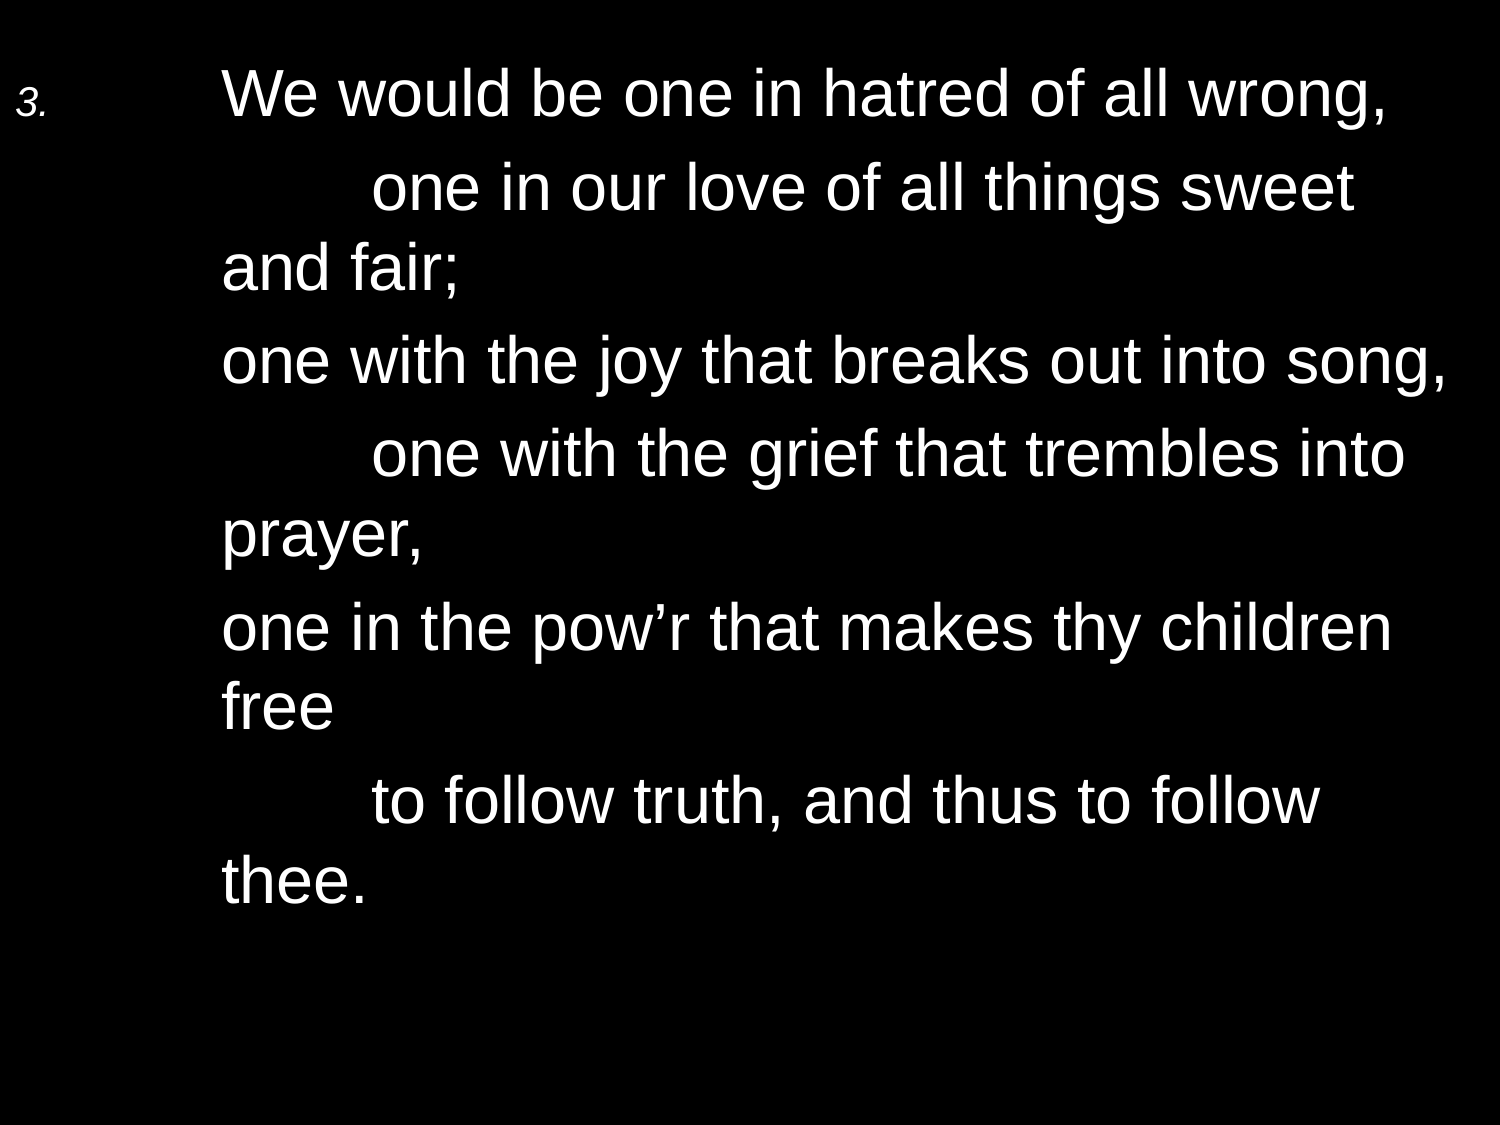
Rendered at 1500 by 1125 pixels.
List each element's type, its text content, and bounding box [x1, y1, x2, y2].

list 3. We would be one in hatred of all wrong, one in our love of all things sweet and fair; one with the joy that breaks out into song, one with the grief that trembles into prayer, one in the pow’r that makes thy children free to follow truth, and thus to follow thee. [0, 42, 1500, 1047]
